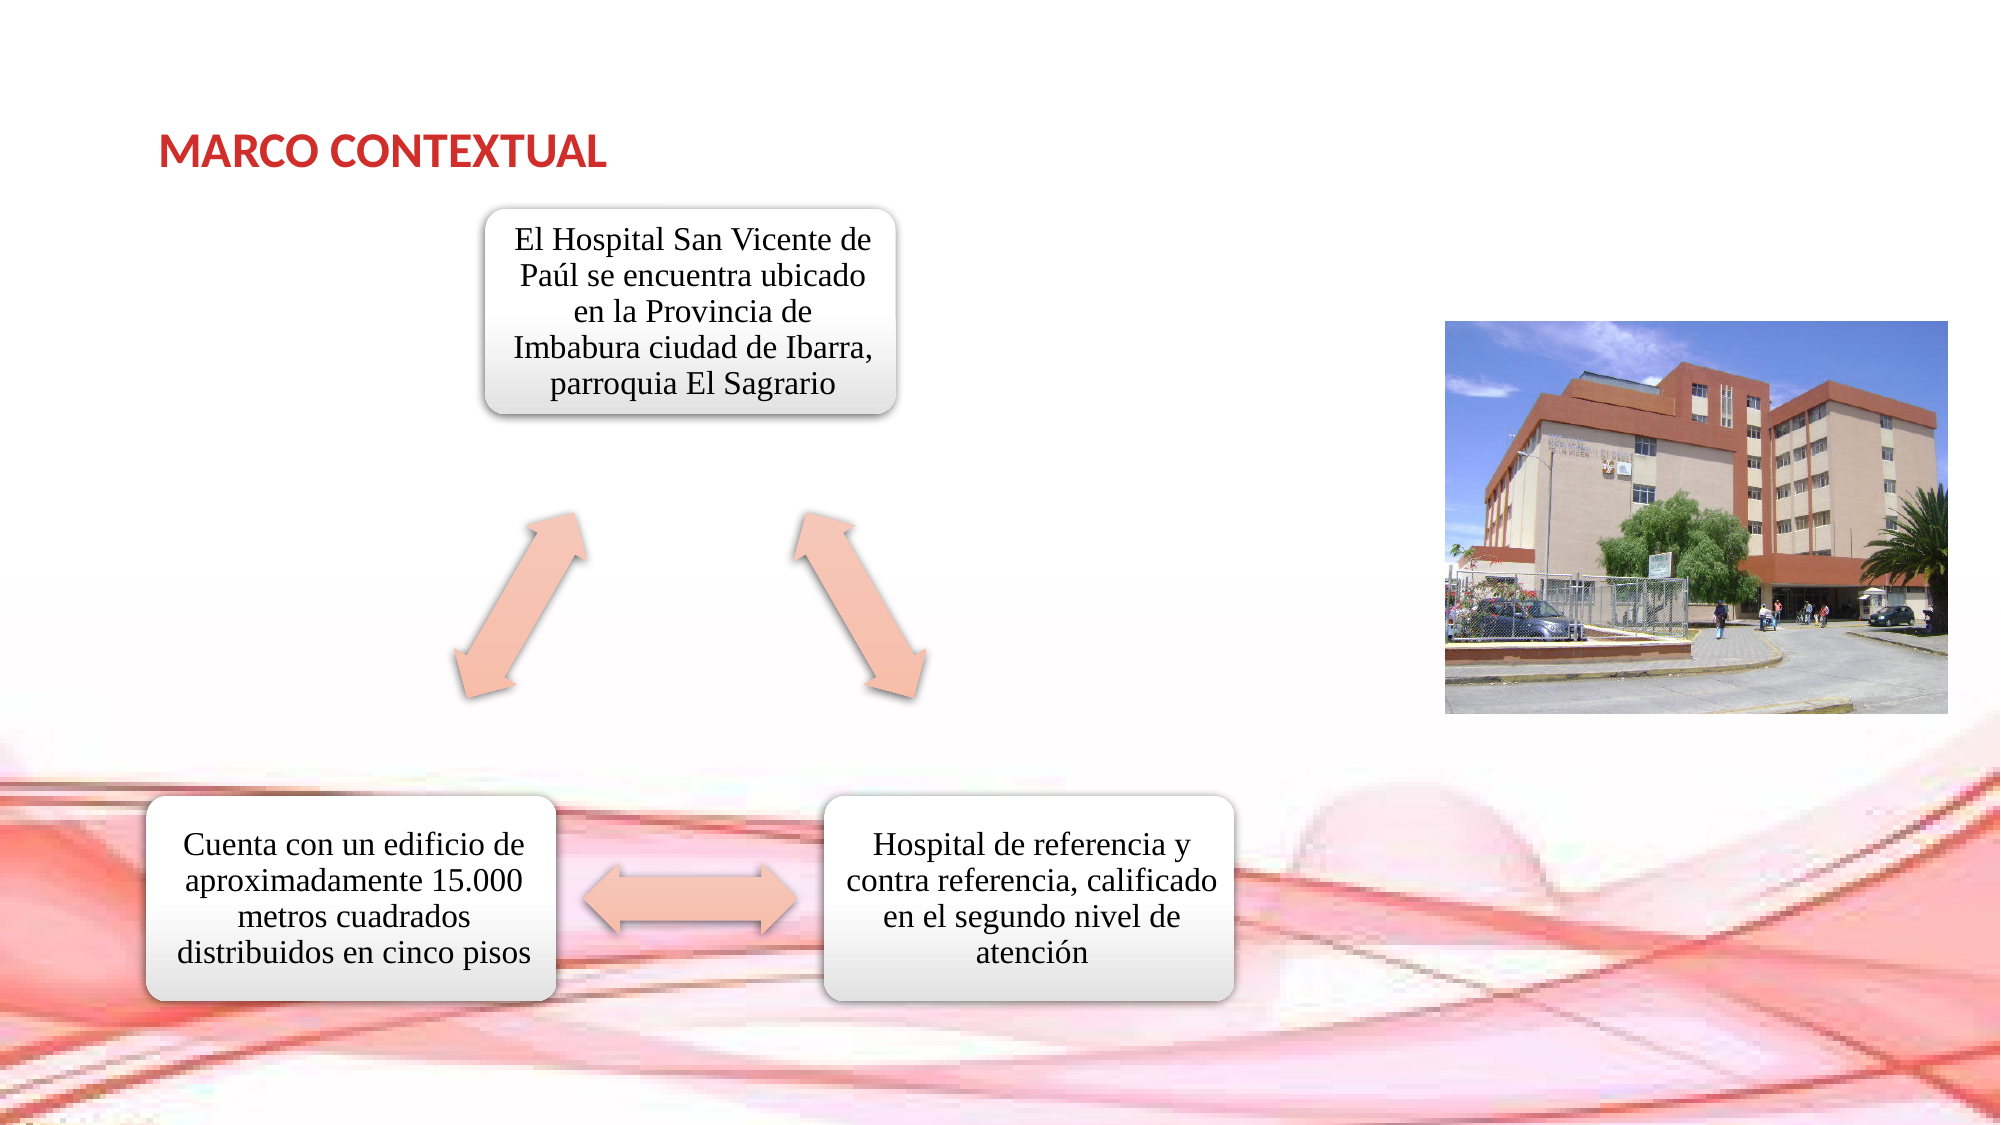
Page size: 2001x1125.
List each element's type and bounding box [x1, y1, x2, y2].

picture [0, 0, 2000, 1125]
text_box [48, 208, 1333, 1002]
